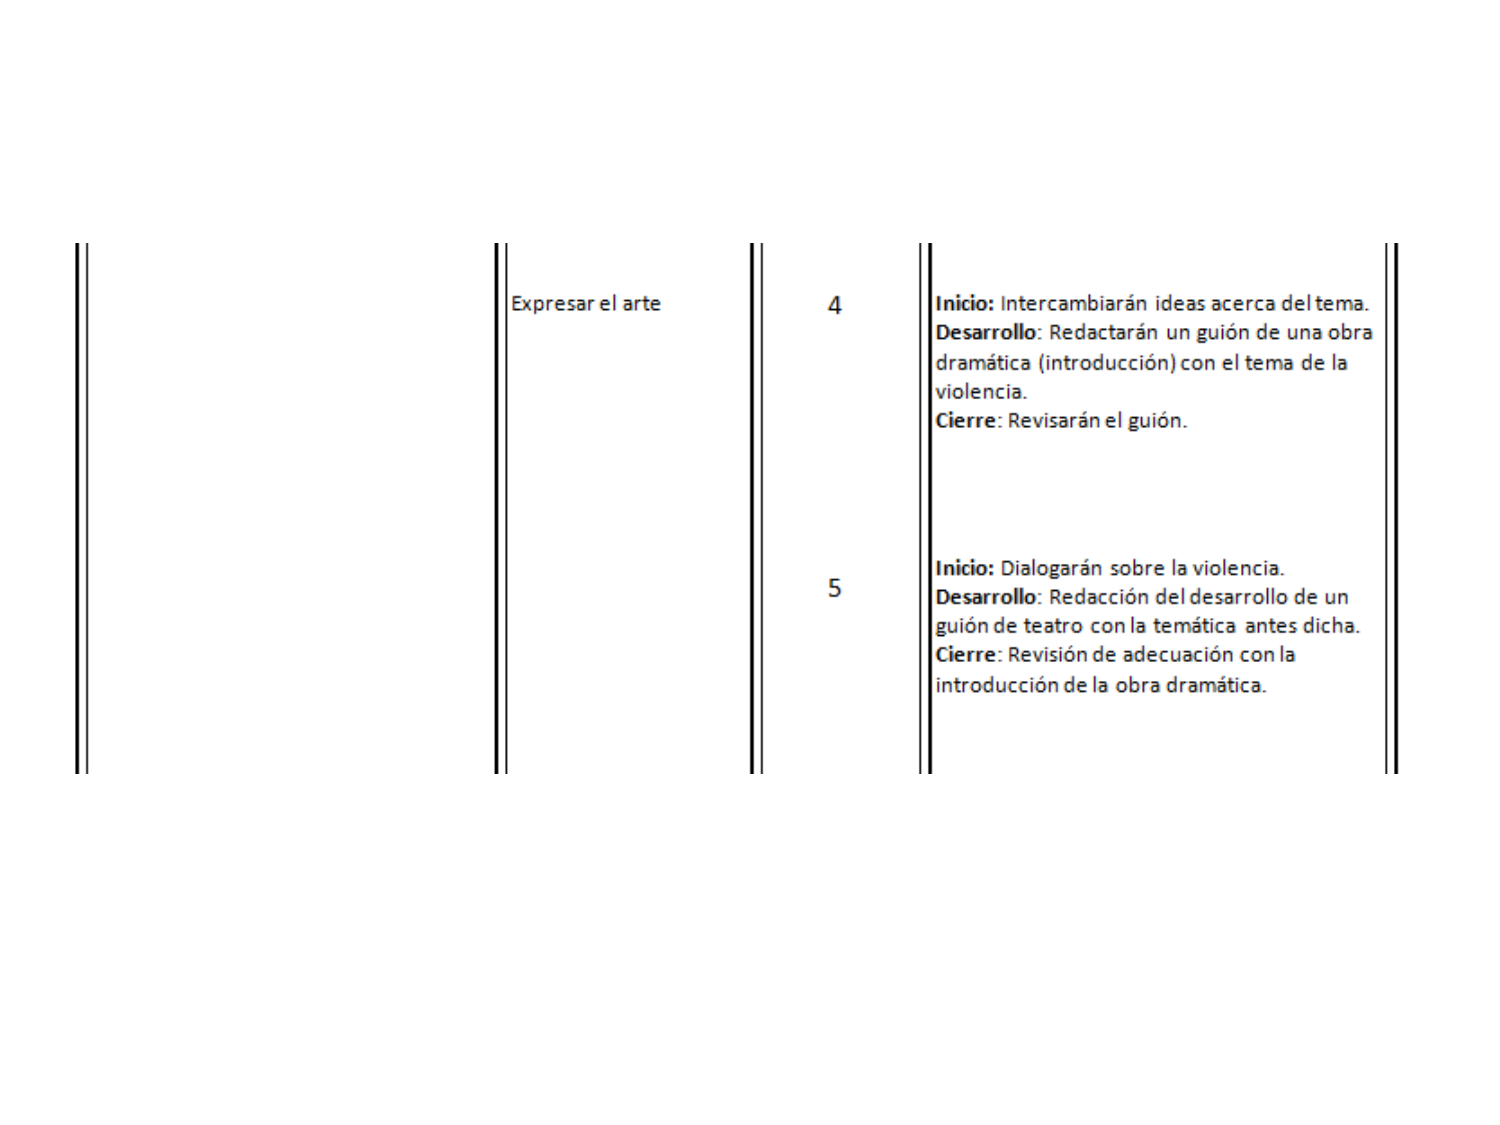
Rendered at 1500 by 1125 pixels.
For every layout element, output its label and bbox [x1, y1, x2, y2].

picture [64, 243, 1412, 775]
